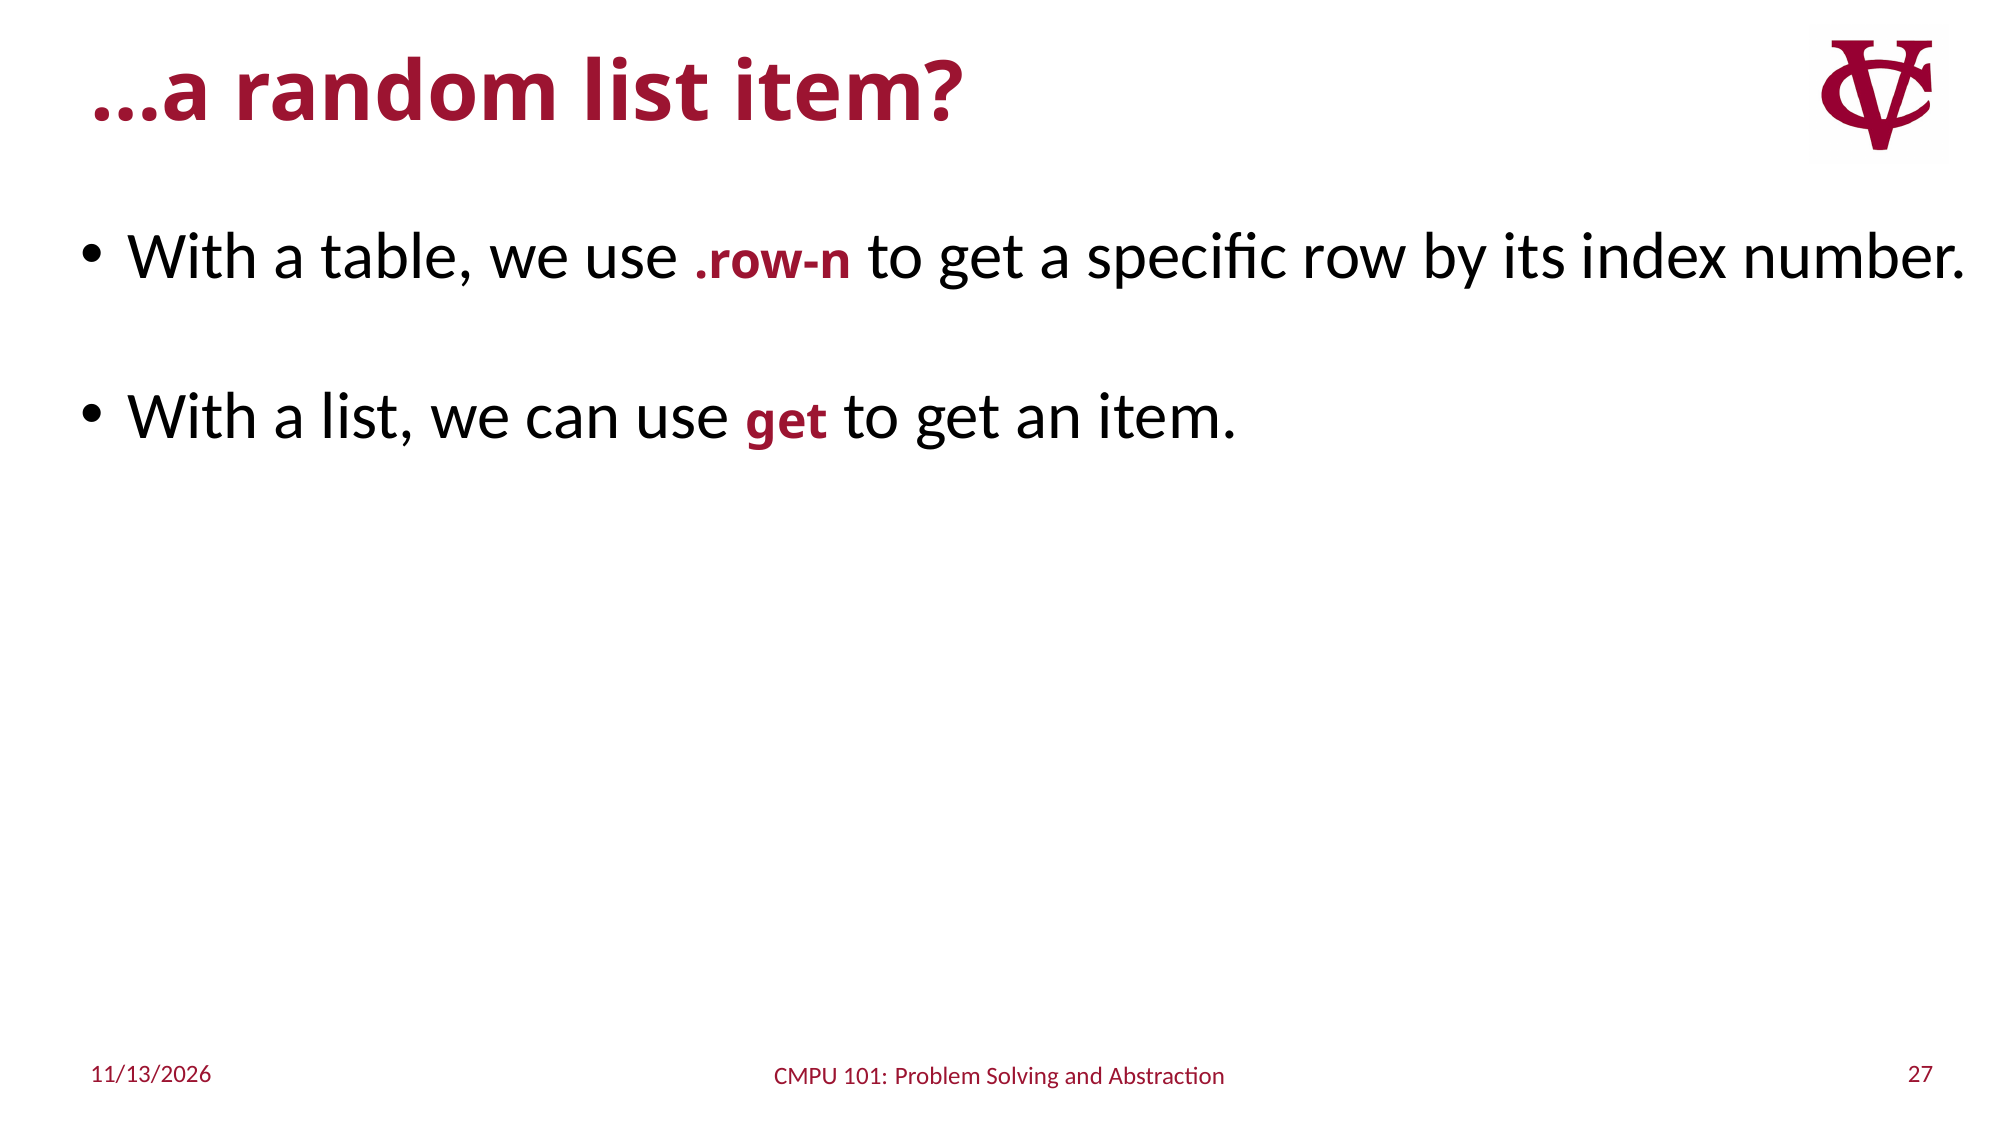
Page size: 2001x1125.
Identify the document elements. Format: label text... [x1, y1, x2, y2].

picture [1809, 24, 1949, 164]
text_box With a table, we use .row-n to get a specific row by its index number. With a list, we can use get to get an item. [65, 204, 2000, 460]
title …a random list item? [75, 37, 1793, 151]
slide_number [75, 1042, 640, 1103]
slide_number 27 [1384, 1042, 1949, 1103]
footer CMPU 101: Problem Solving and Abstraction [662, 1042, 1338, 1103]
